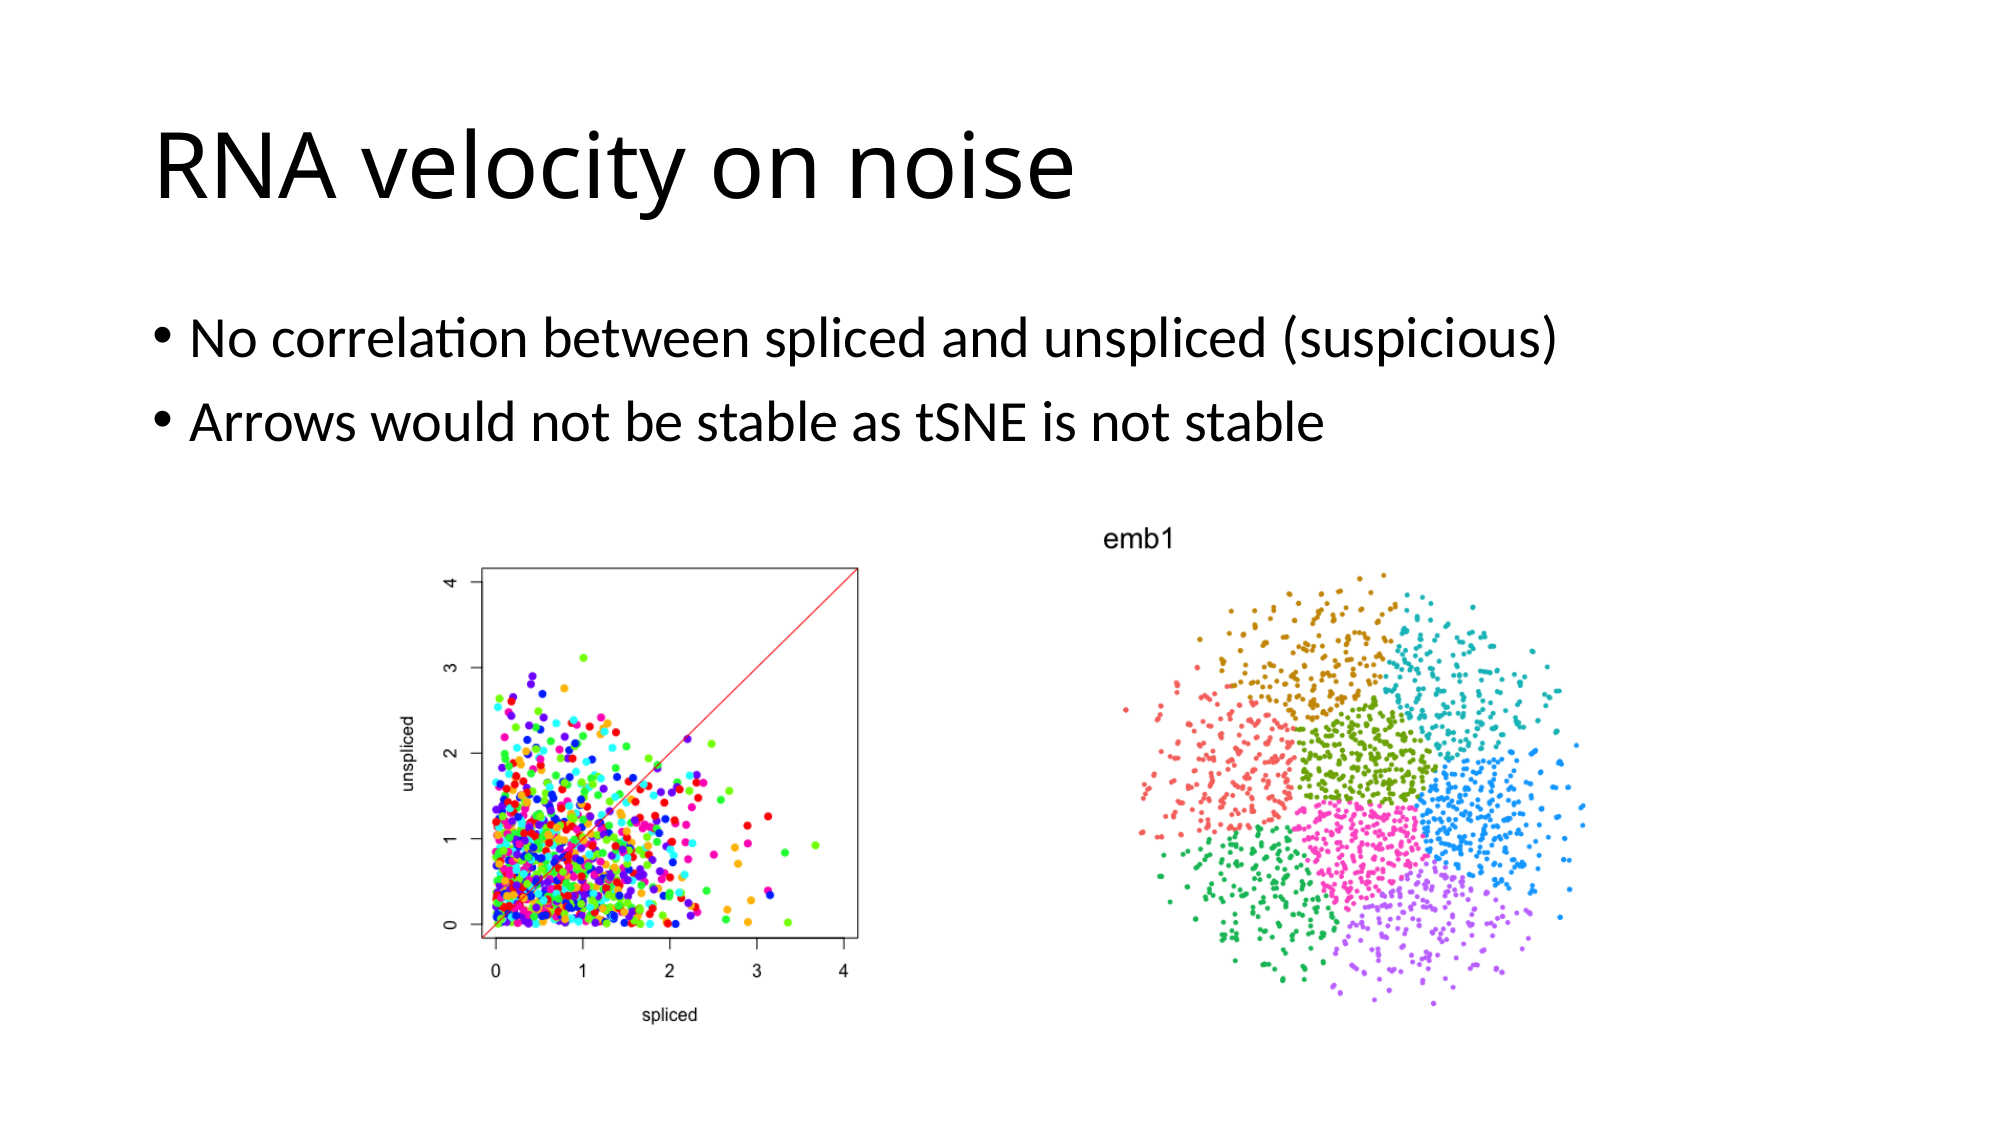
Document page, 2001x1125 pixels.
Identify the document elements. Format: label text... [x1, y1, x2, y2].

picture [1103, 521, 1606, 1025]
list No correlation between spliced and unspliced (suspicious) Arrows would not be stable as tSNE is not stable [137, 299, 1863, 1014]
title RNA velocity on noise [137, 59, 1863, 278]
picture [394, 480, 903, 1048]
